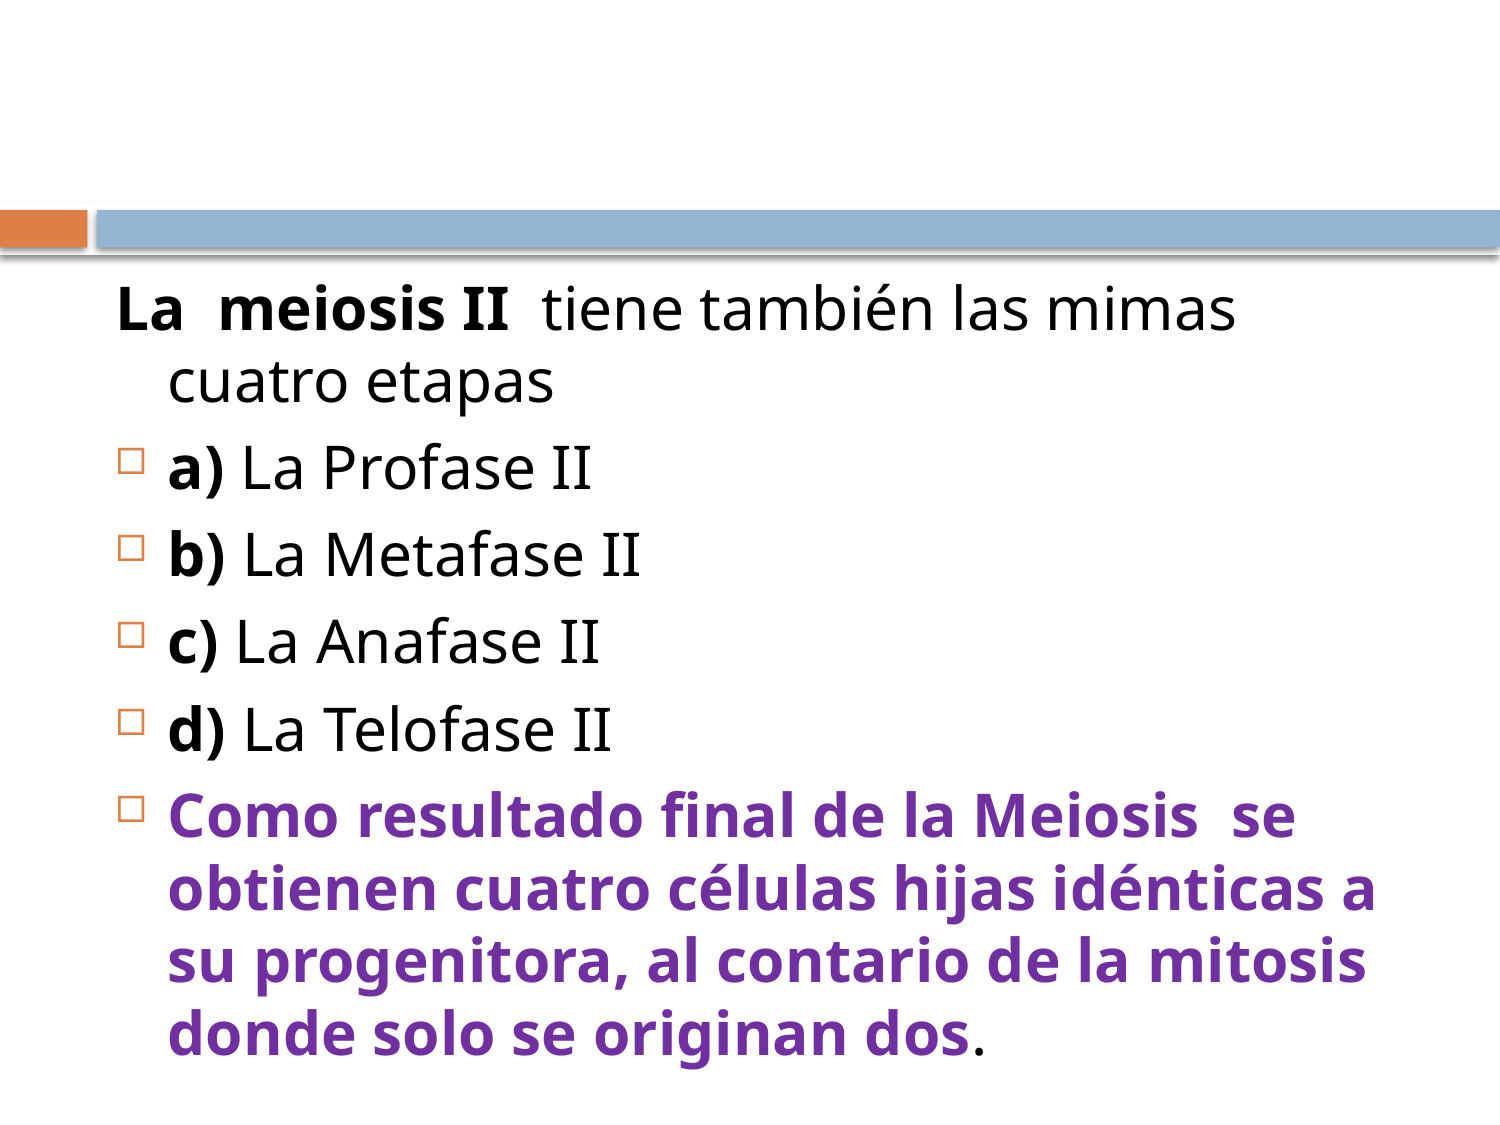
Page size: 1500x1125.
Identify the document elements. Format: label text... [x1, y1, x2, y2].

list La meiosis II tiene también las mimas cuatro etapas a) La Profase II b) La Metafase II c) La Anafase II d) La Telofase II Como resultado final de la Meiosis se obtienen cuatro células hijas idénticas a su progenitora, al contario de la mitosis donde solo se originan dos. [100, 262, 1438, 1000]
